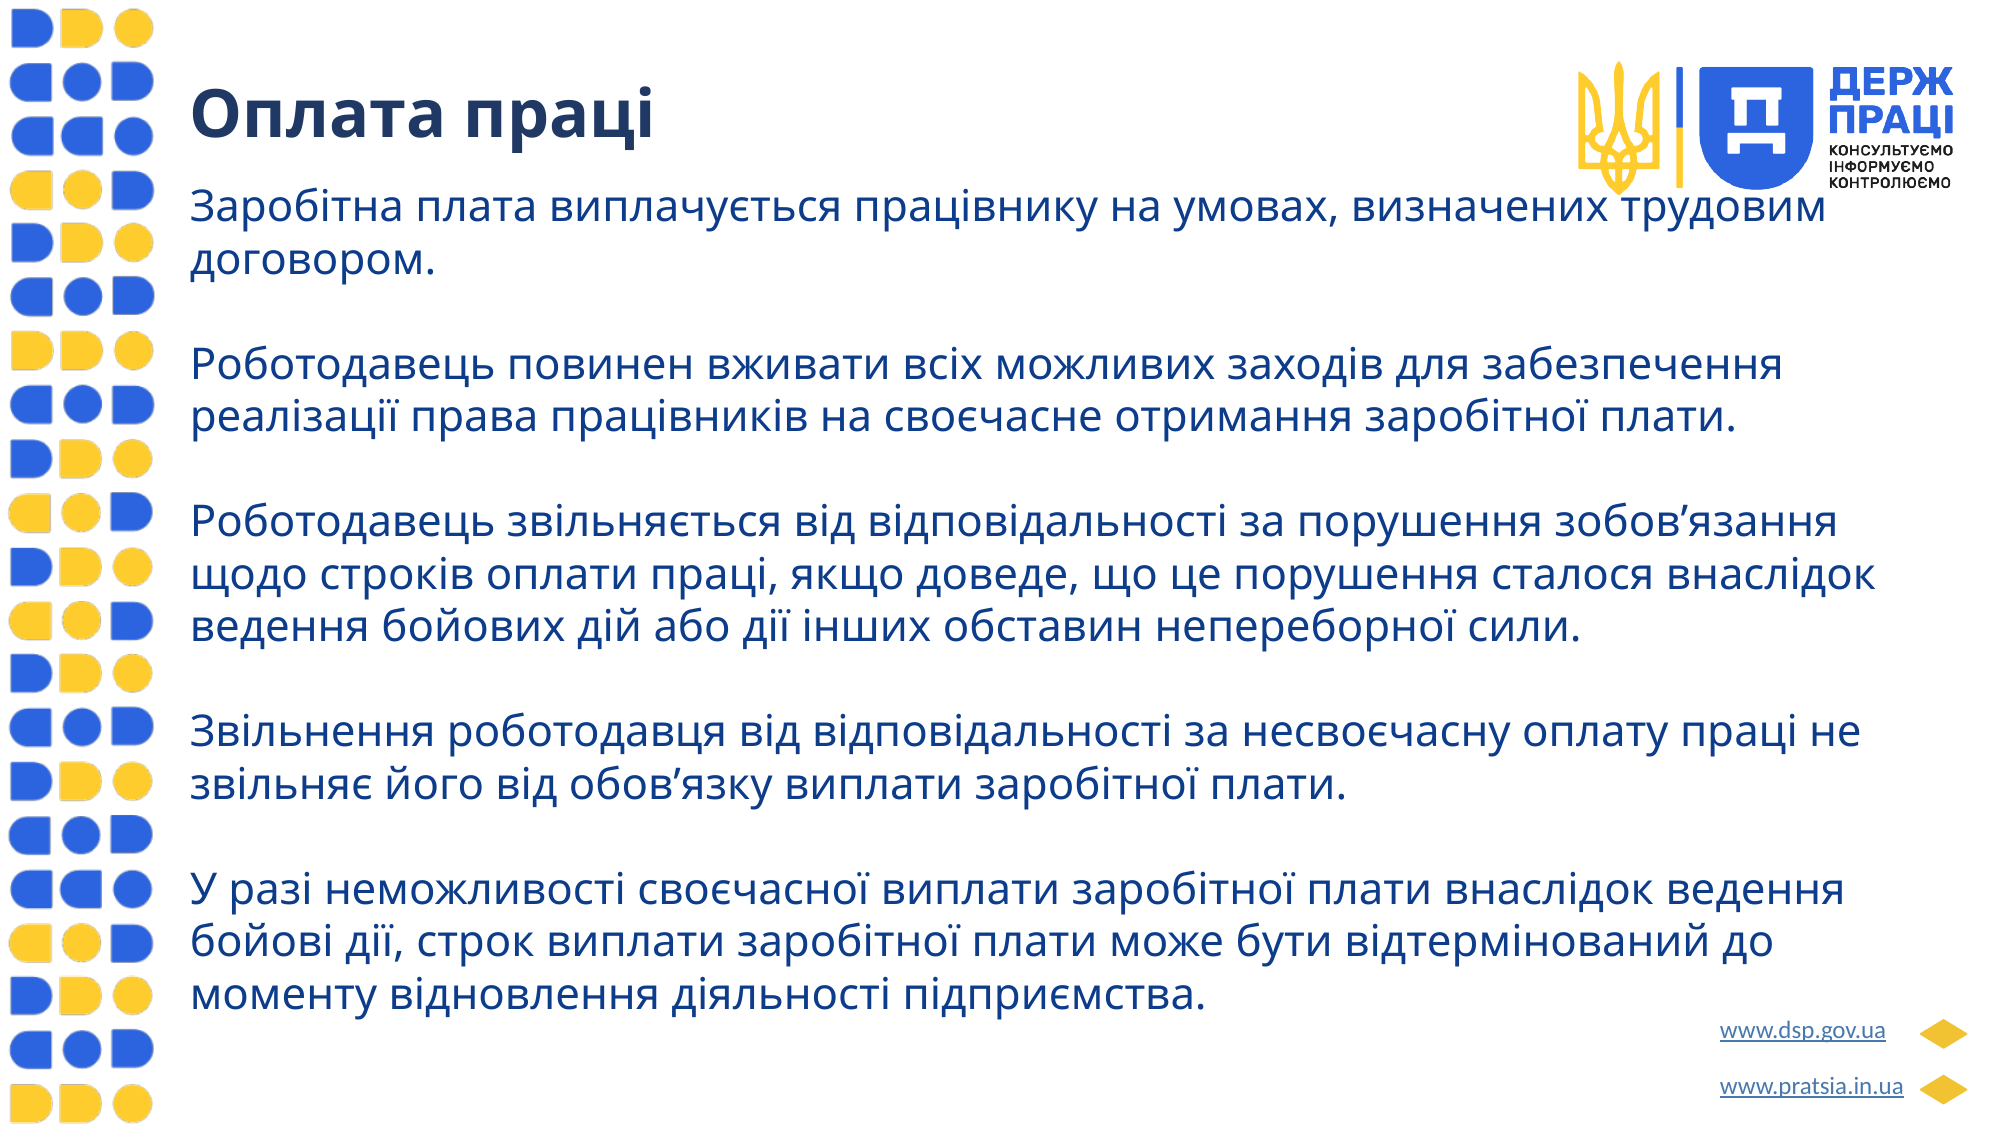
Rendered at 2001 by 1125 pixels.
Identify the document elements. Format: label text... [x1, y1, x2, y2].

text_box Заробітна плата виплачується працівнику на умовах, визначених трудовим договором. Роботодавець повинен вживати всіх можливих заходів для забезпечення реалізації права працівників на своєчасне отримання заробітної плати. Роботодавець звільняється від відповідальності за порушення зобов’язання щодо строків оплати праці, якщо доведе, що це порушення сталося внаслідок ведення бойових дій або дії інших обставин непереборної сили. Звільнення роботодавця від відповідальності за несвоєчасну оплату праці не звільняє його від обов’язку виплати заробітної плати. У разі неможливості своєчасної виплати заробітної плати внаслідок ведення бойові дії, строк виплати заробітної плати може бути відтермінований до моменту відновлення діяльності підприємства. [174, 170, 1935, 1026]
picture [0, 0, 157, 1125]
text_box Оплата праці [174, 63, 1669, 159]
picture [1534, 0, 2000, 244]
